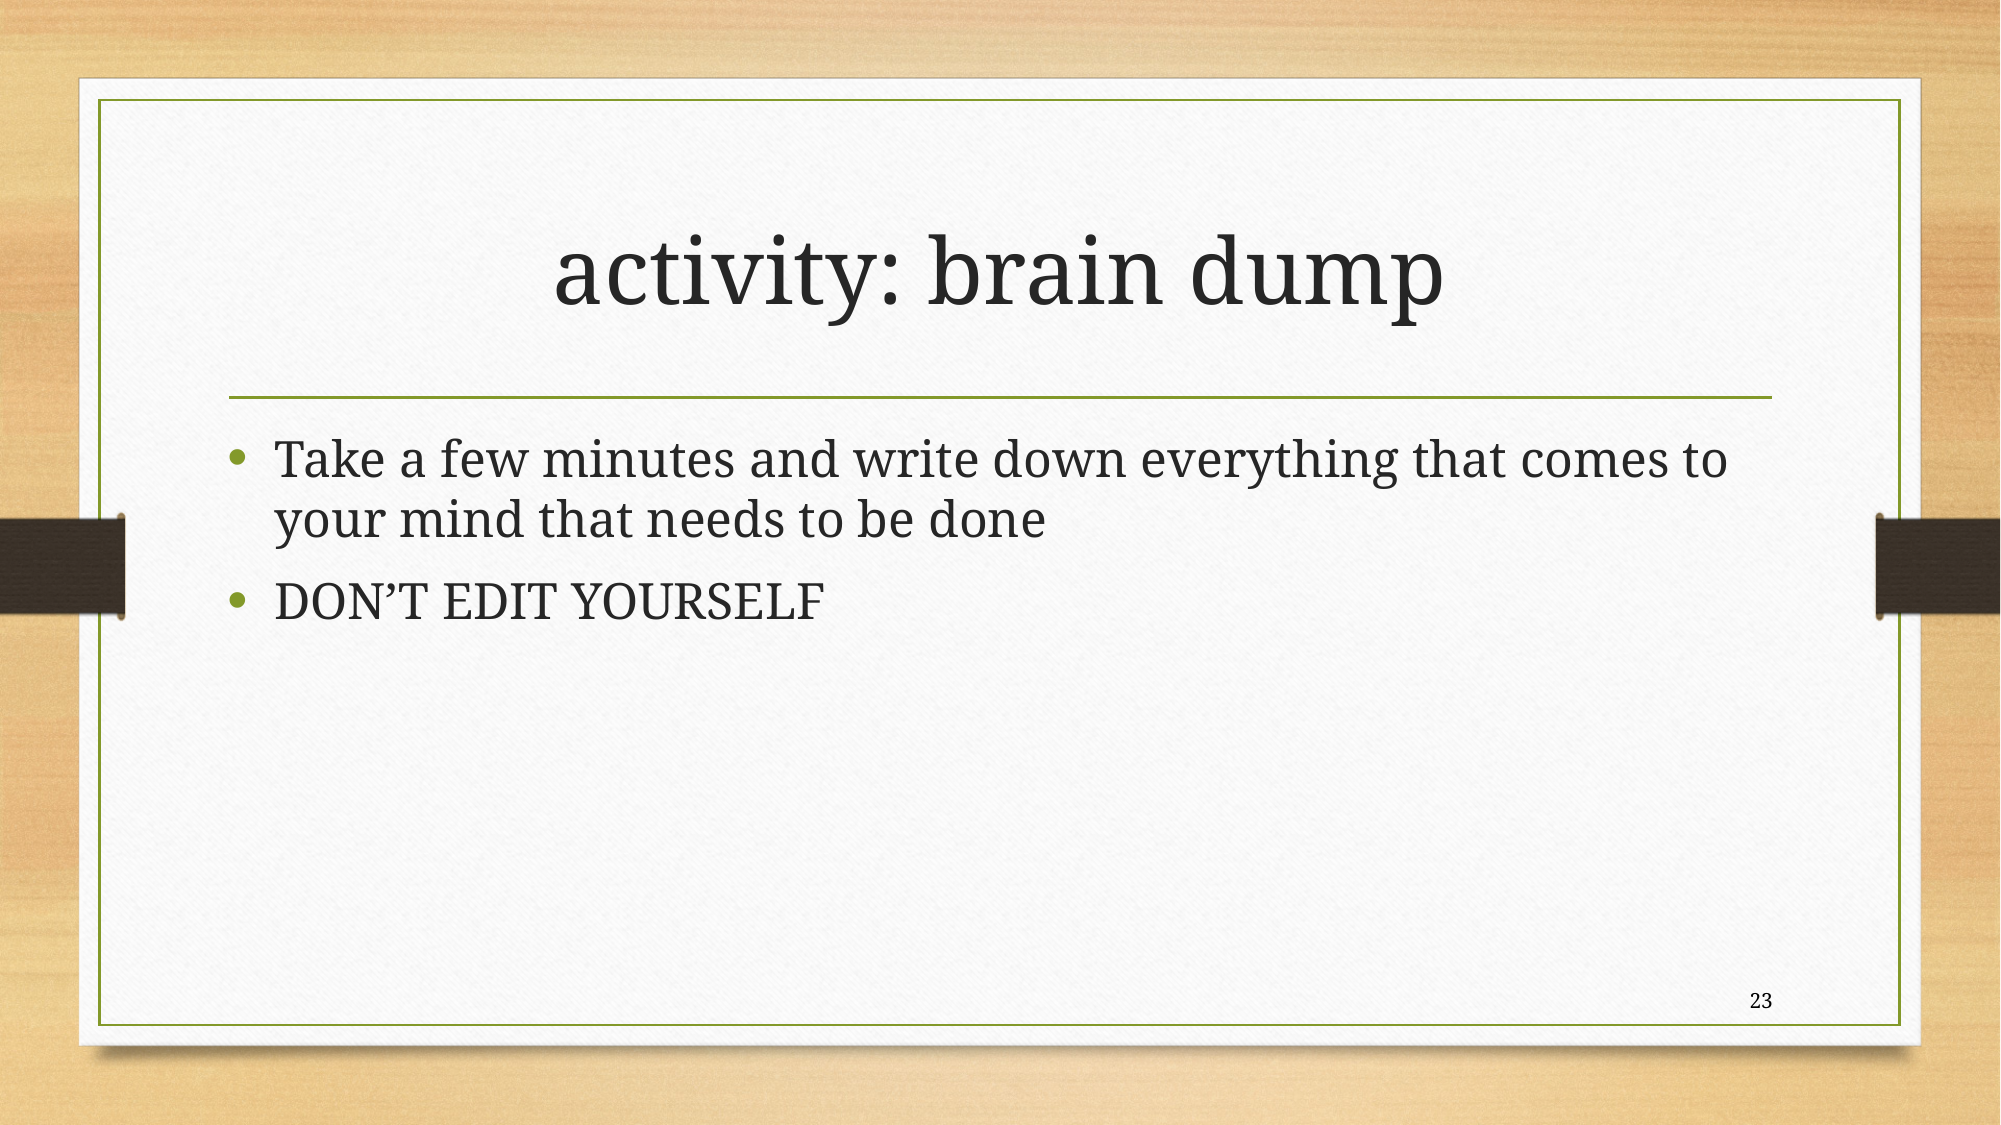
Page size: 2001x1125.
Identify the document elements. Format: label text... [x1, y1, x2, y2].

picture [0, 0, 2001, 1125]
slide_number 23 [1698, 979, 1788, 1025]
title activity: brain dump [212, 161, 1788, 375]
list Take a few minutes and write down everything that comes to your mind that needs to be done DON’T EDIT YOURSELF [212, 419, 1788, 964]
